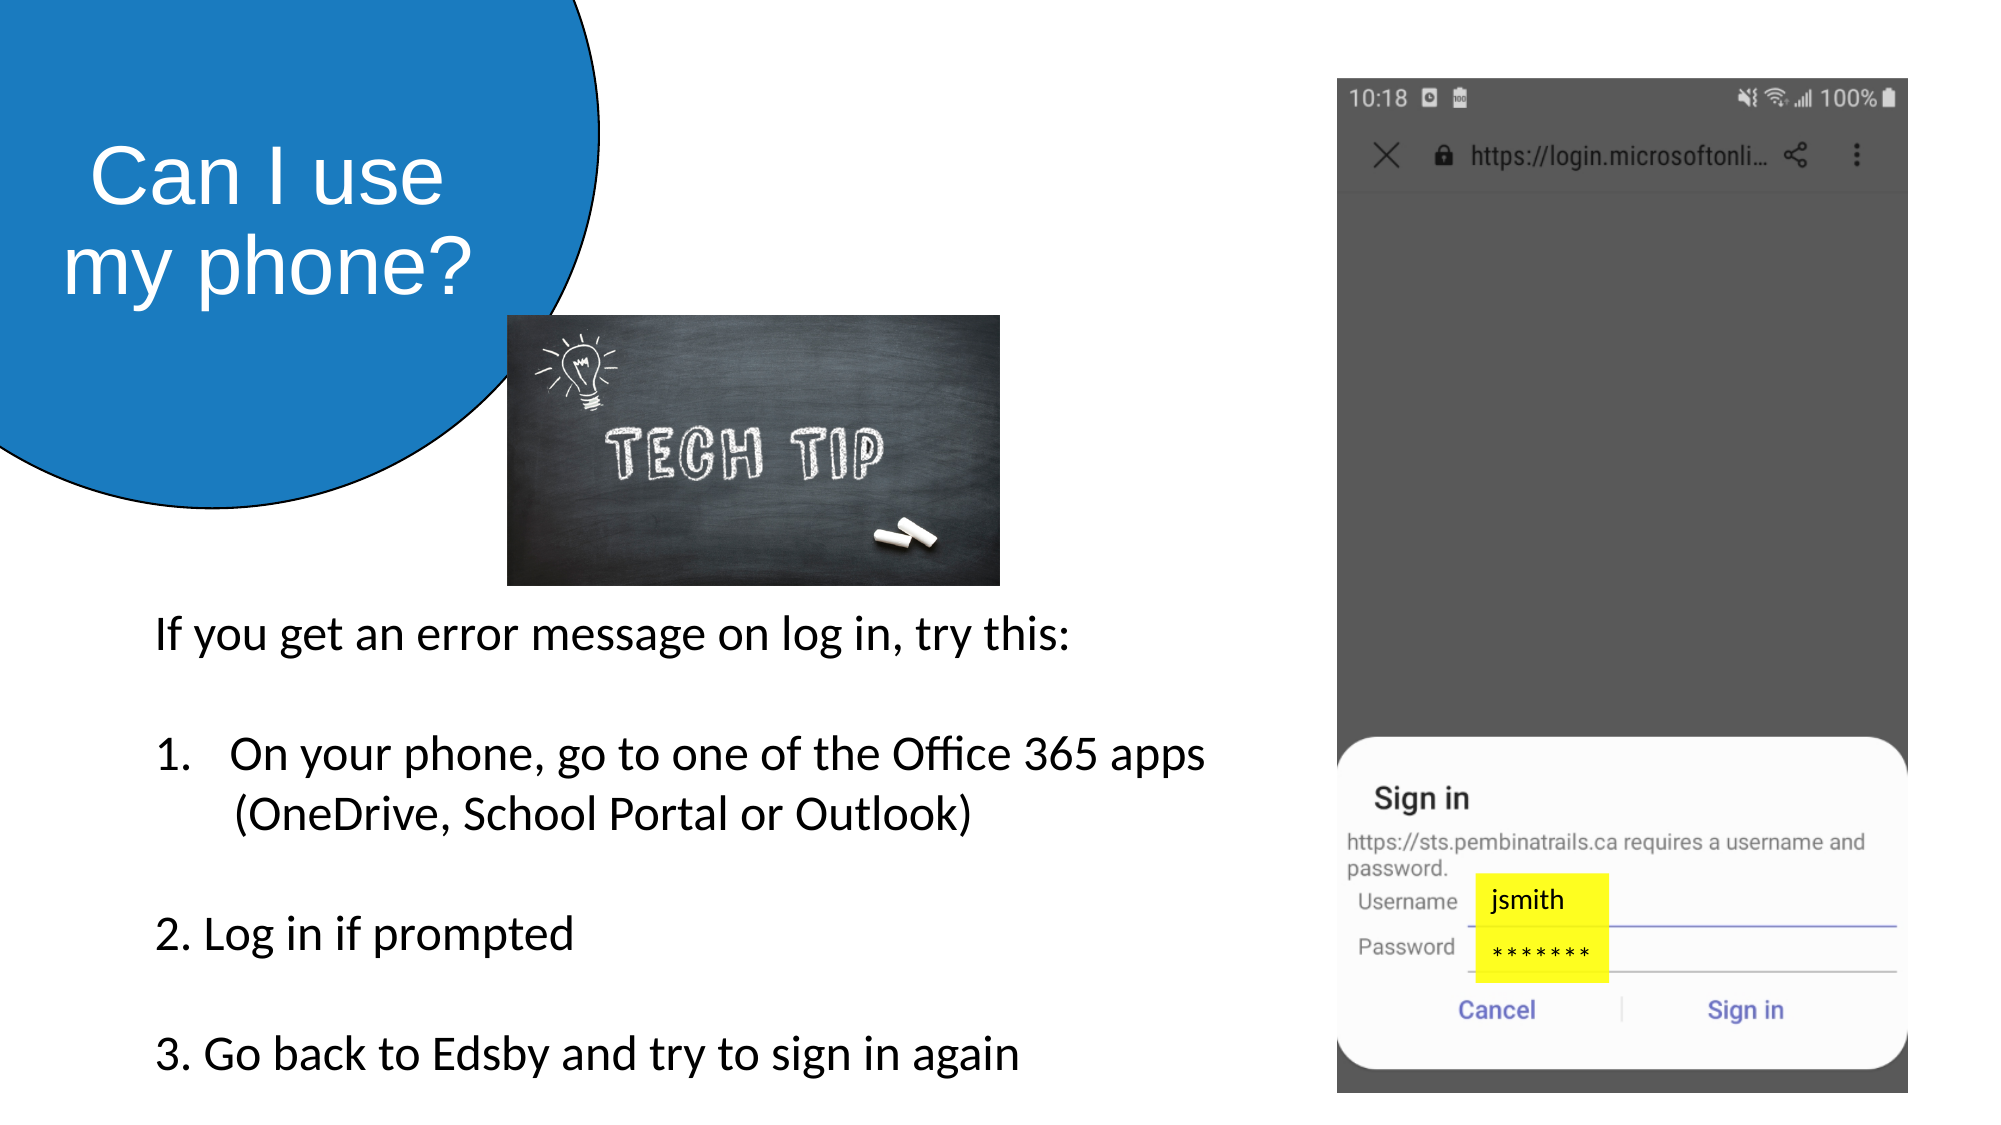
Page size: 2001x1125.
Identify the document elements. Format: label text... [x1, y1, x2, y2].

picture [507, 315, 1000, 586]
text_box If you get an error message on log in, try this: On your phone, go to one of the Office 365 apps (OneDrive, School Portal or Outlook) 2. Log in if prompted 3. Go back to Edsby and try to sign in again [139, 592, 1233, 1088]
title Can I use my phone? [35, 113, 502, 331]
text_box [0, 0, 600, 510]
picture [1337, 77, 1908, 1093]
